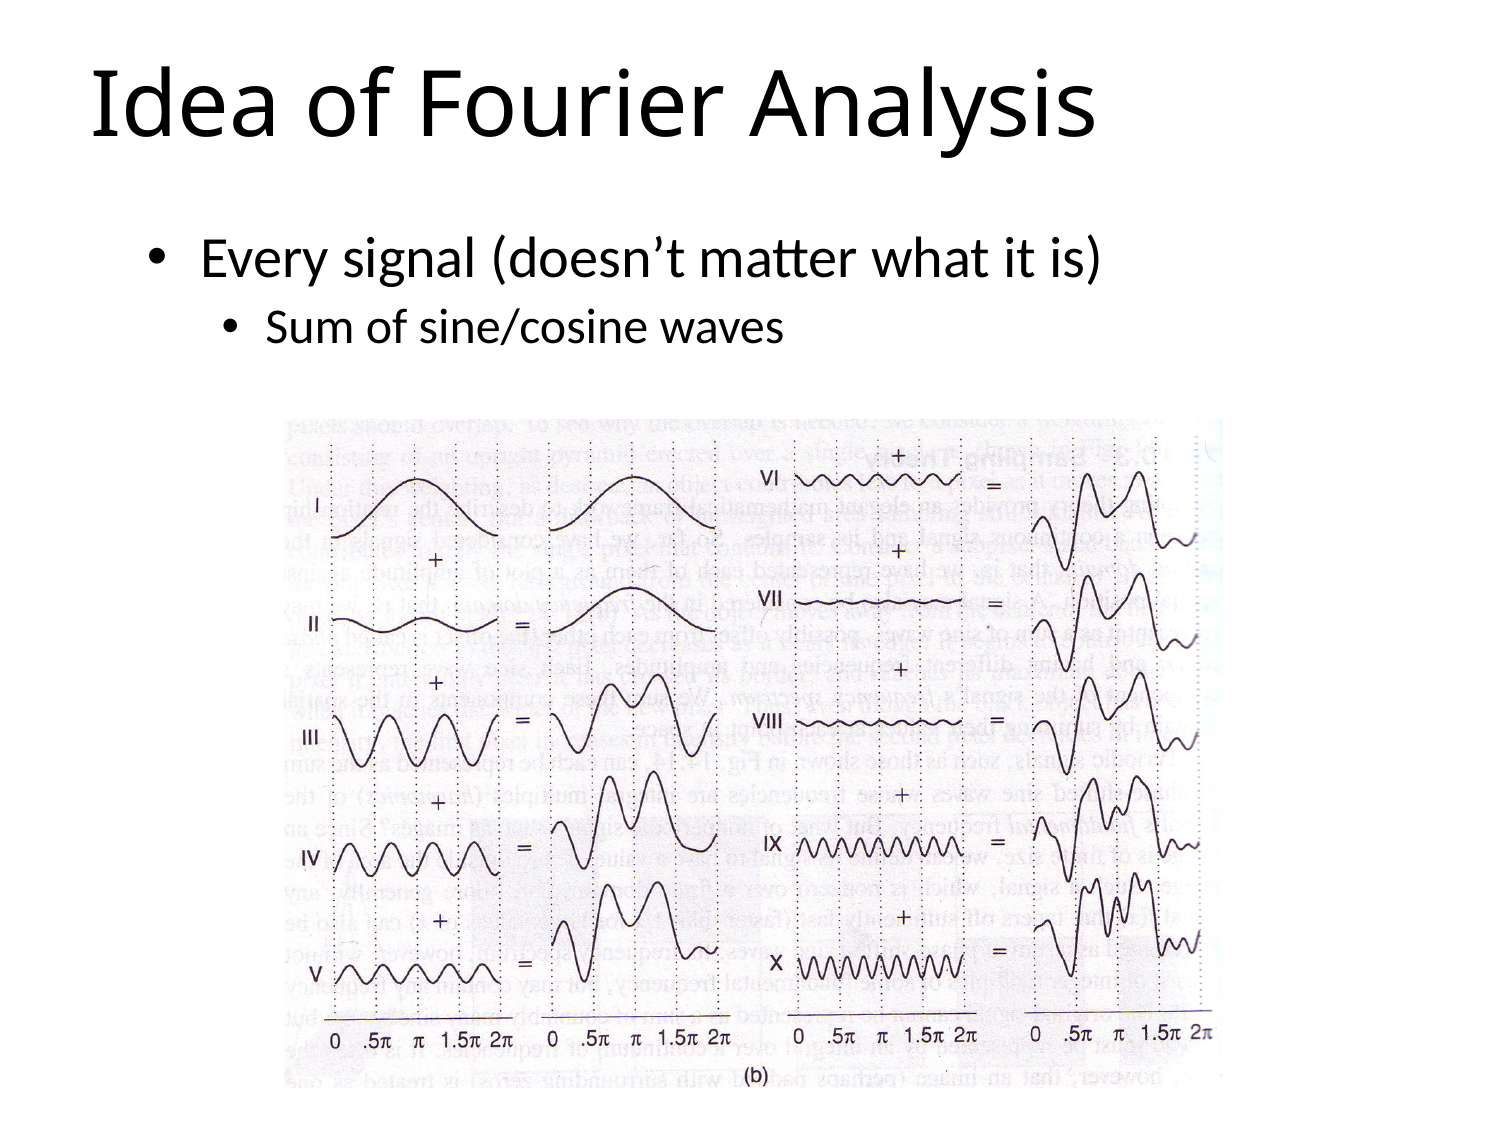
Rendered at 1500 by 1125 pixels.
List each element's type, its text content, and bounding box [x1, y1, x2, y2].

title Idea of Fourier Analysis [75, 12, 1425, 200]
list Every signal (doesn’t matter what it is) Sum of sine/cosine waves [50, 220, 1400, 963]
picture [283, 419, 1223, 1088]
